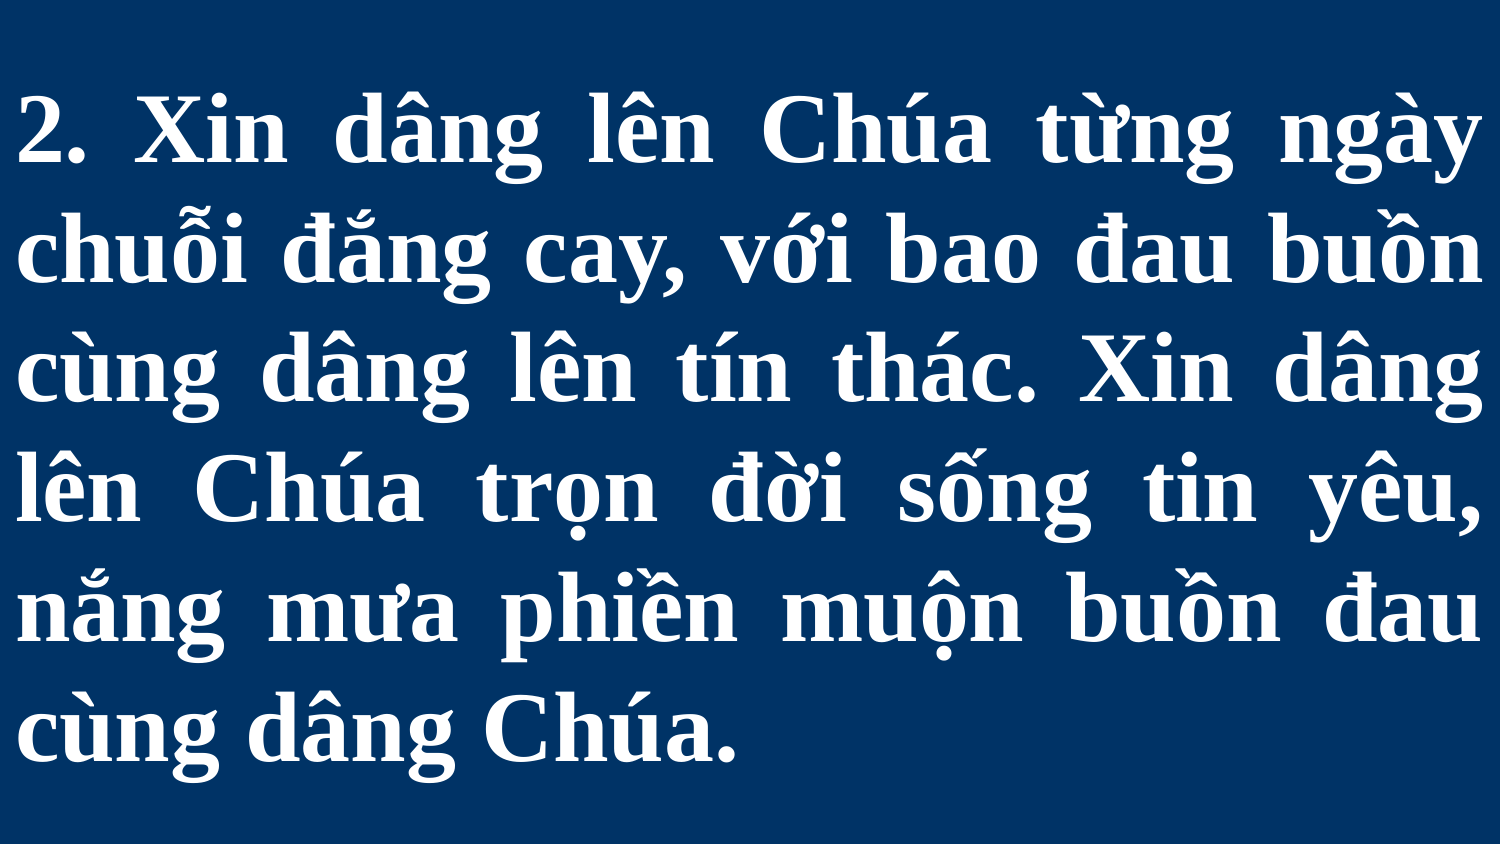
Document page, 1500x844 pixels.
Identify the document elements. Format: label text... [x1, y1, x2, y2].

title 2. Xin dâng lên Chúa từng ngày chuỗi đắng cay, với bao đau buồn cùng dâng lên tín thác. Xin dâng lên Chúa trọn đời sống tin yêu, nắng mưa phiền muộn buồn đau cùng dâng Chúa. [0, 0, 1500, 844]
